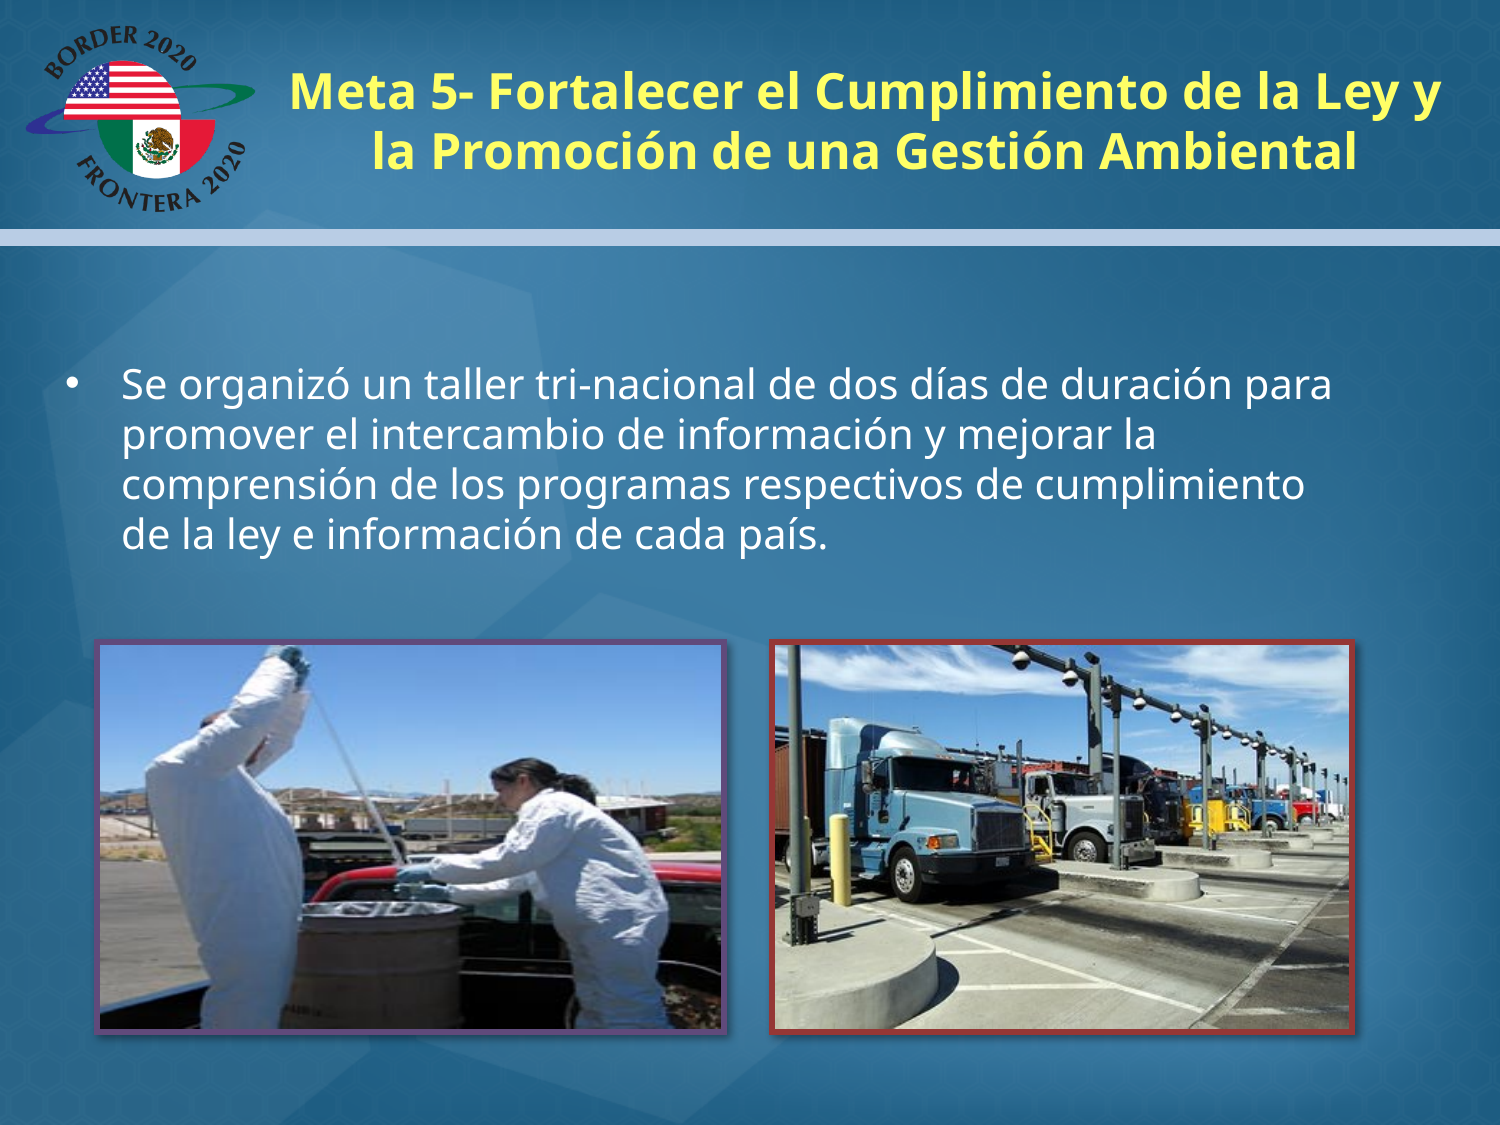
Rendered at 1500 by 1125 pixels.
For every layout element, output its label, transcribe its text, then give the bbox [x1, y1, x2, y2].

picture [0, 24, 246, 213]
picture [99, 645, 722, 1029]
title Meta 5- Fortalecer el Cumplimiento de la Ley y la Promoción de una Gestión Ambiental [246, 6, 1485, 233]
picture [774, 645, 1350, 1029]
list Se organizó un taller tri-nacional de dos días de duración para promover el intercambio de información y mejorar la comprensión de los programas respectivos de cumplimiento de la ley e información de cada país. [49, 349, 1363, 1076]
